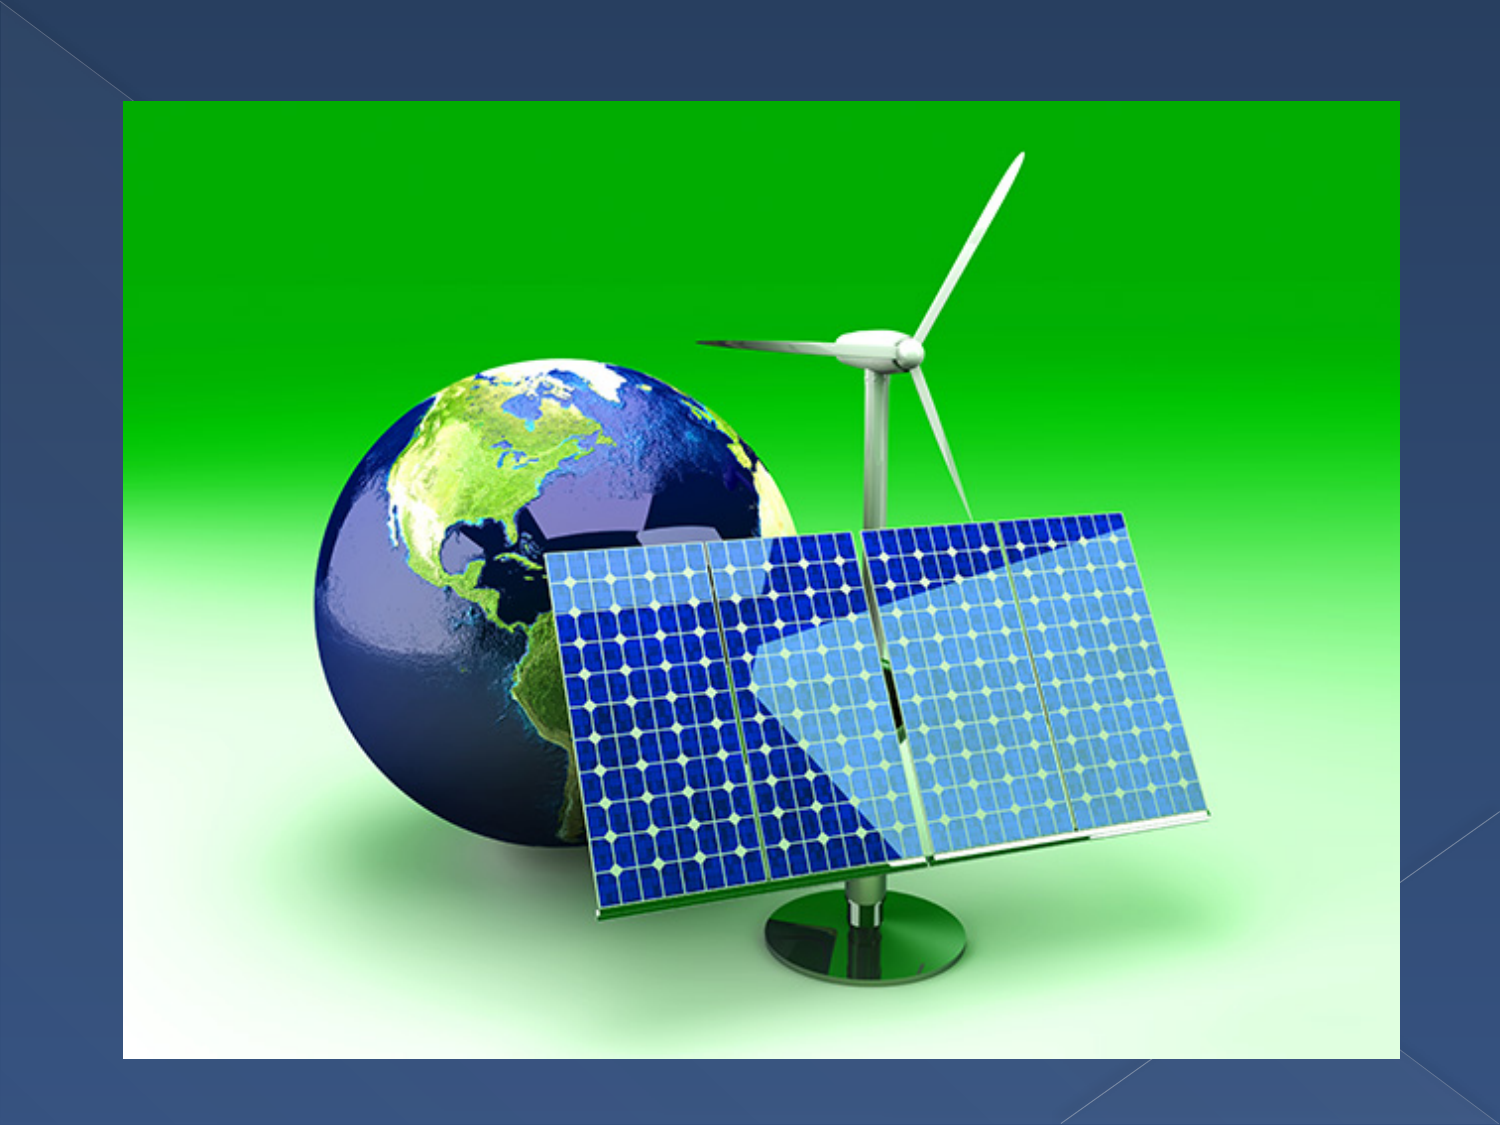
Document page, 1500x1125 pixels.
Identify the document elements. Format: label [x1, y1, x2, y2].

list [123, 101, 1400, 1059]
